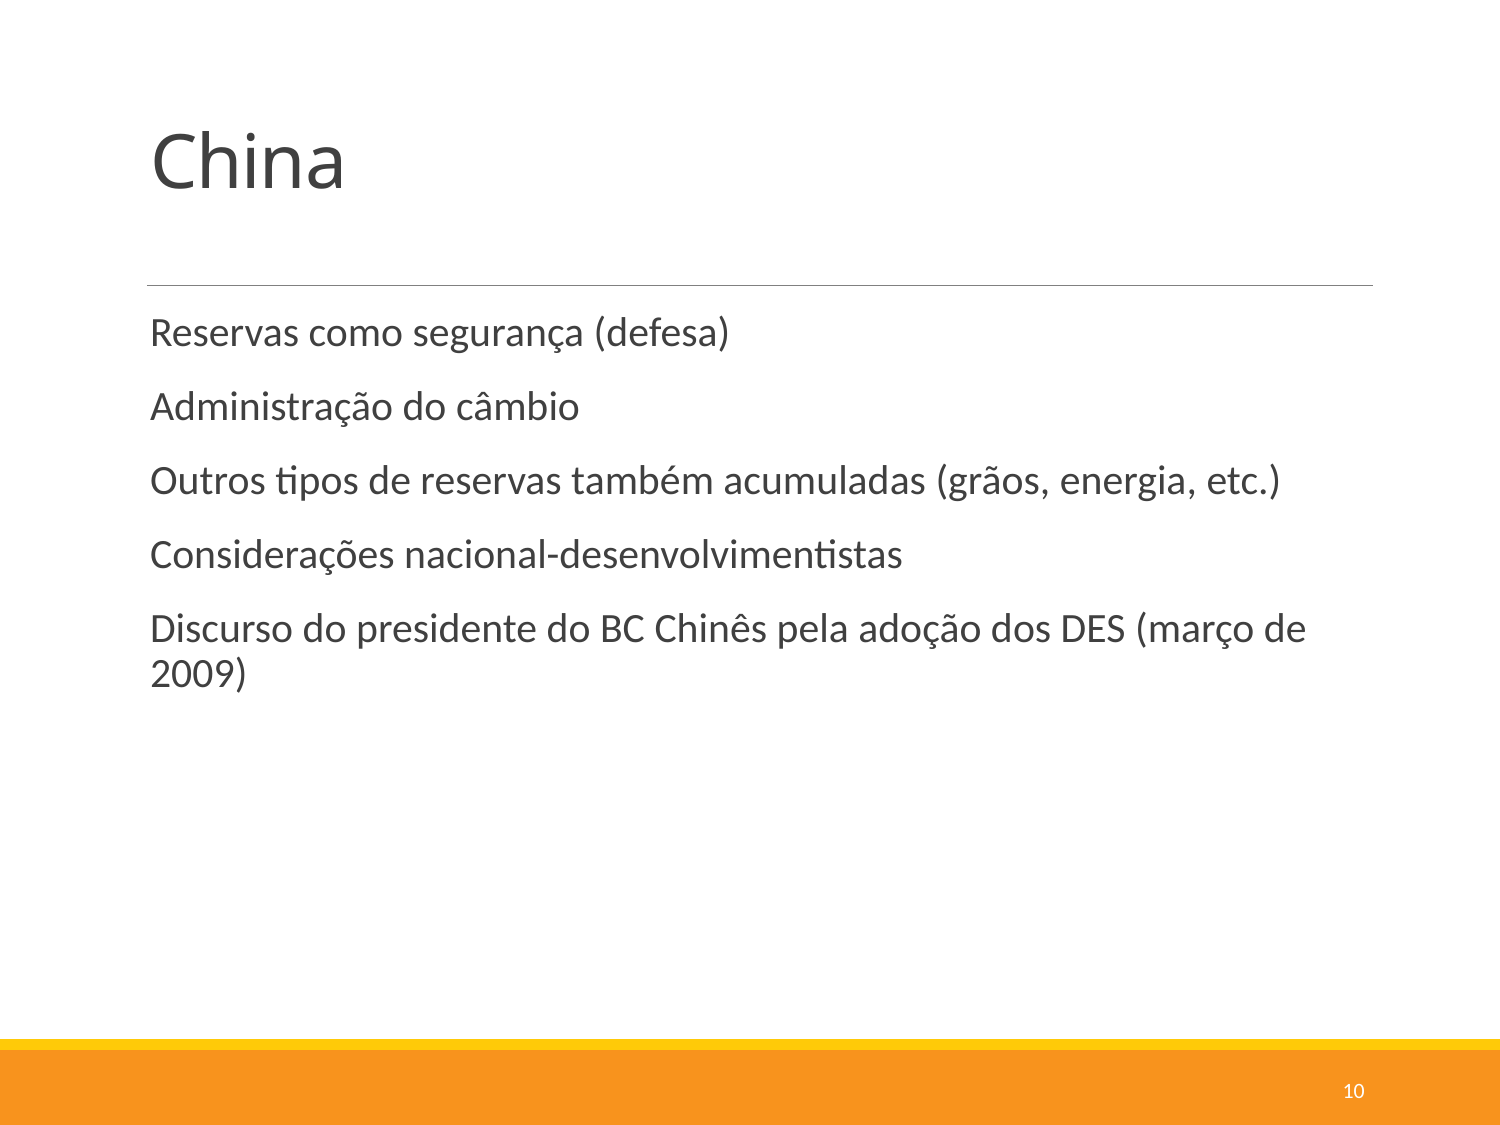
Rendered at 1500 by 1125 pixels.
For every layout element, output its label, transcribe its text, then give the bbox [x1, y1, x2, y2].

list Reservas como segurança (defesa) Administração do câmbio Outros tipos de reservas também acumuladas (grãos, energia, etc.) Considerações nacional-desenvolvimentistas Discurso do presidente do BC Chinês pela adoção dos DES (março de 2009) [135, 302, 1373, 963]
title China [135, 47, 1373, 285]
slide_number 10 [1218, 1059, 1380, 1120]
